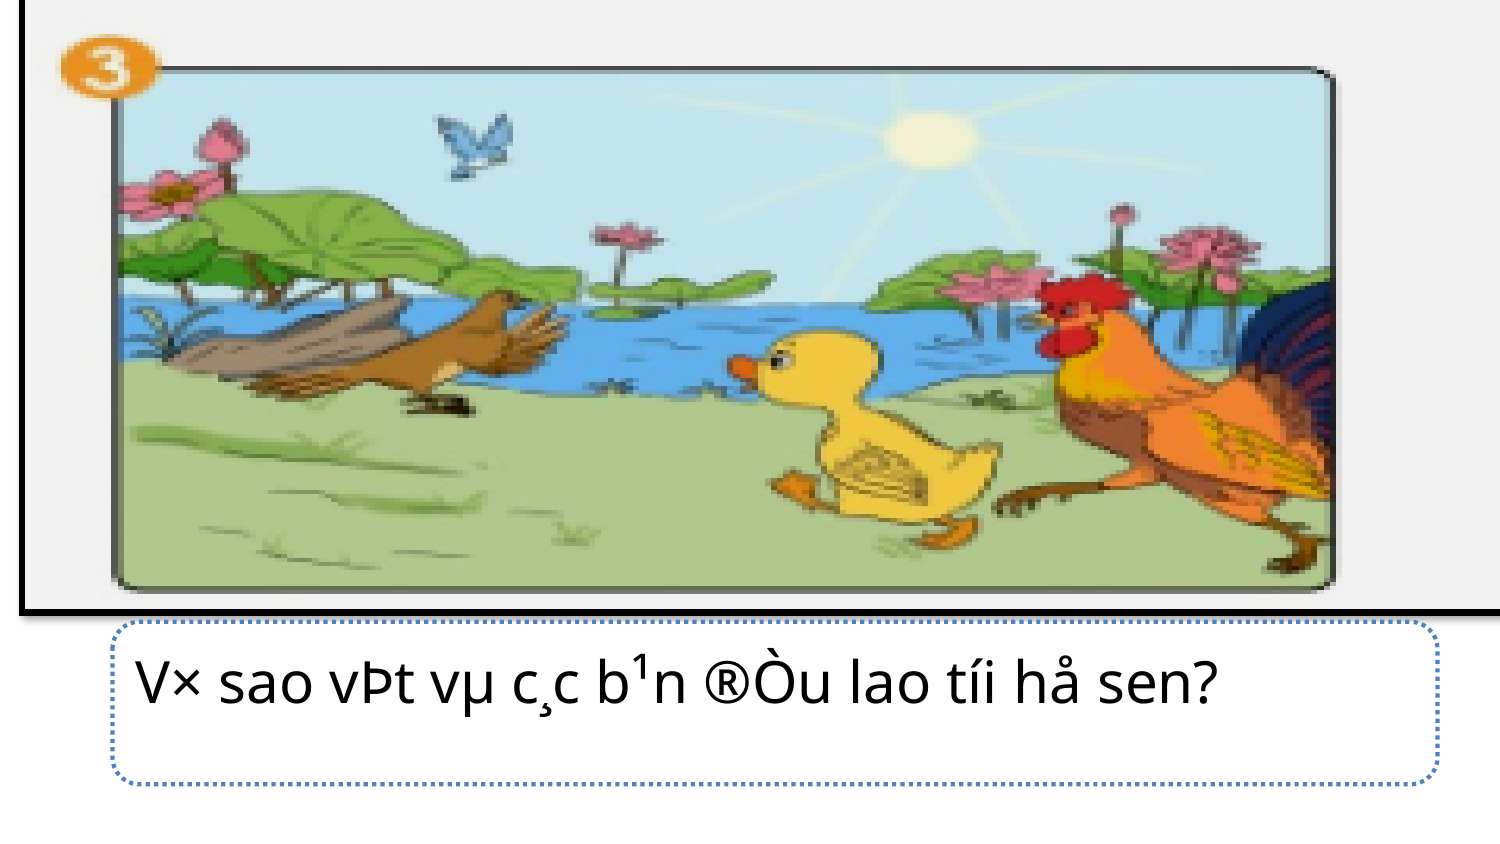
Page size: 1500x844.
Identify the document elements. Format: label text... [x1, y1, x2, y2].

picture [24, 0, 1500, 610]
text_box V× sao vÞt vµ c¸c b¹n ®Òu lao tíi hå sen? [110, 619, 1440, 787]
